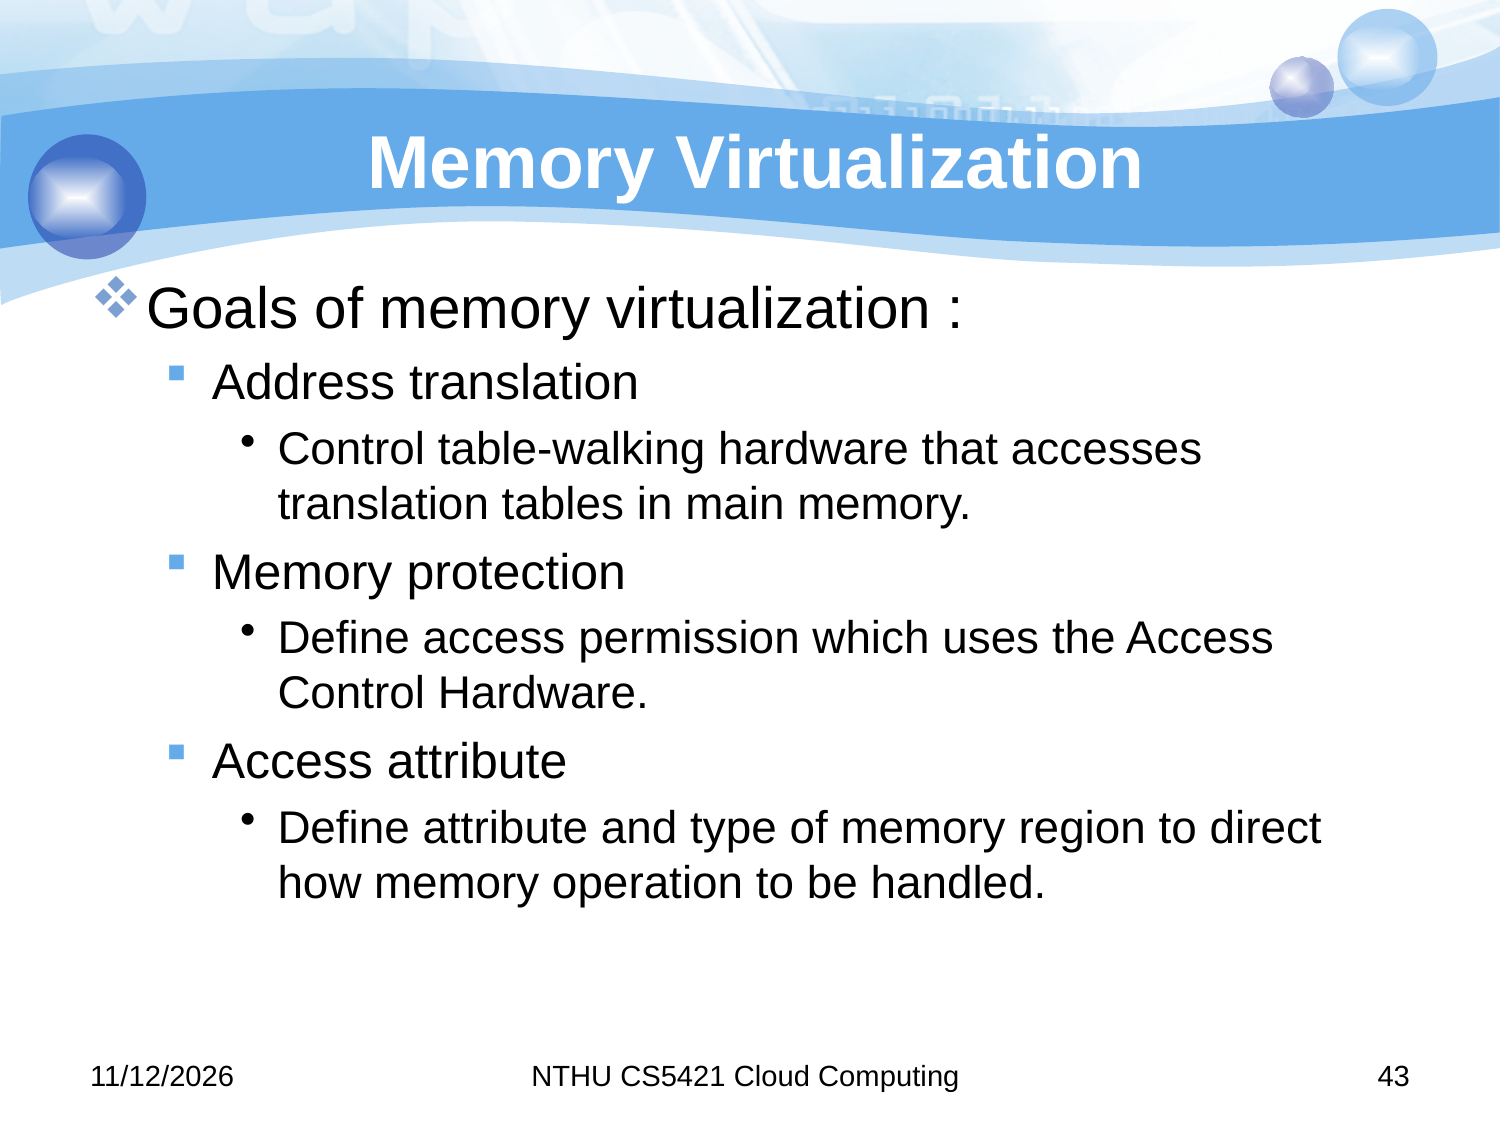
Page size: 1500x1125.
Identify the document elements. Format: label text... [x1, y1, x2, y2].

slide_number 43 [1074, 1050, 1425, 1103]
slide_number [75, 1050, 425, 1103]
footer NTHU CS5421 Cloud Computing [512, 1050, 988, 1103]
title Memory Virtualization [150, 112, 1363, 205]
picture [0, 0, 1500, 112]
list Goals of memory virtualization : Address translation Control table-walking hardware that accesses translation tables in main memory. Memory protection Define access permission which uses the Access Control Hardware. Access attribute Define attribute and type of memory region to direct how memory operation to be handled. [75, 262, 1425, 1088]
